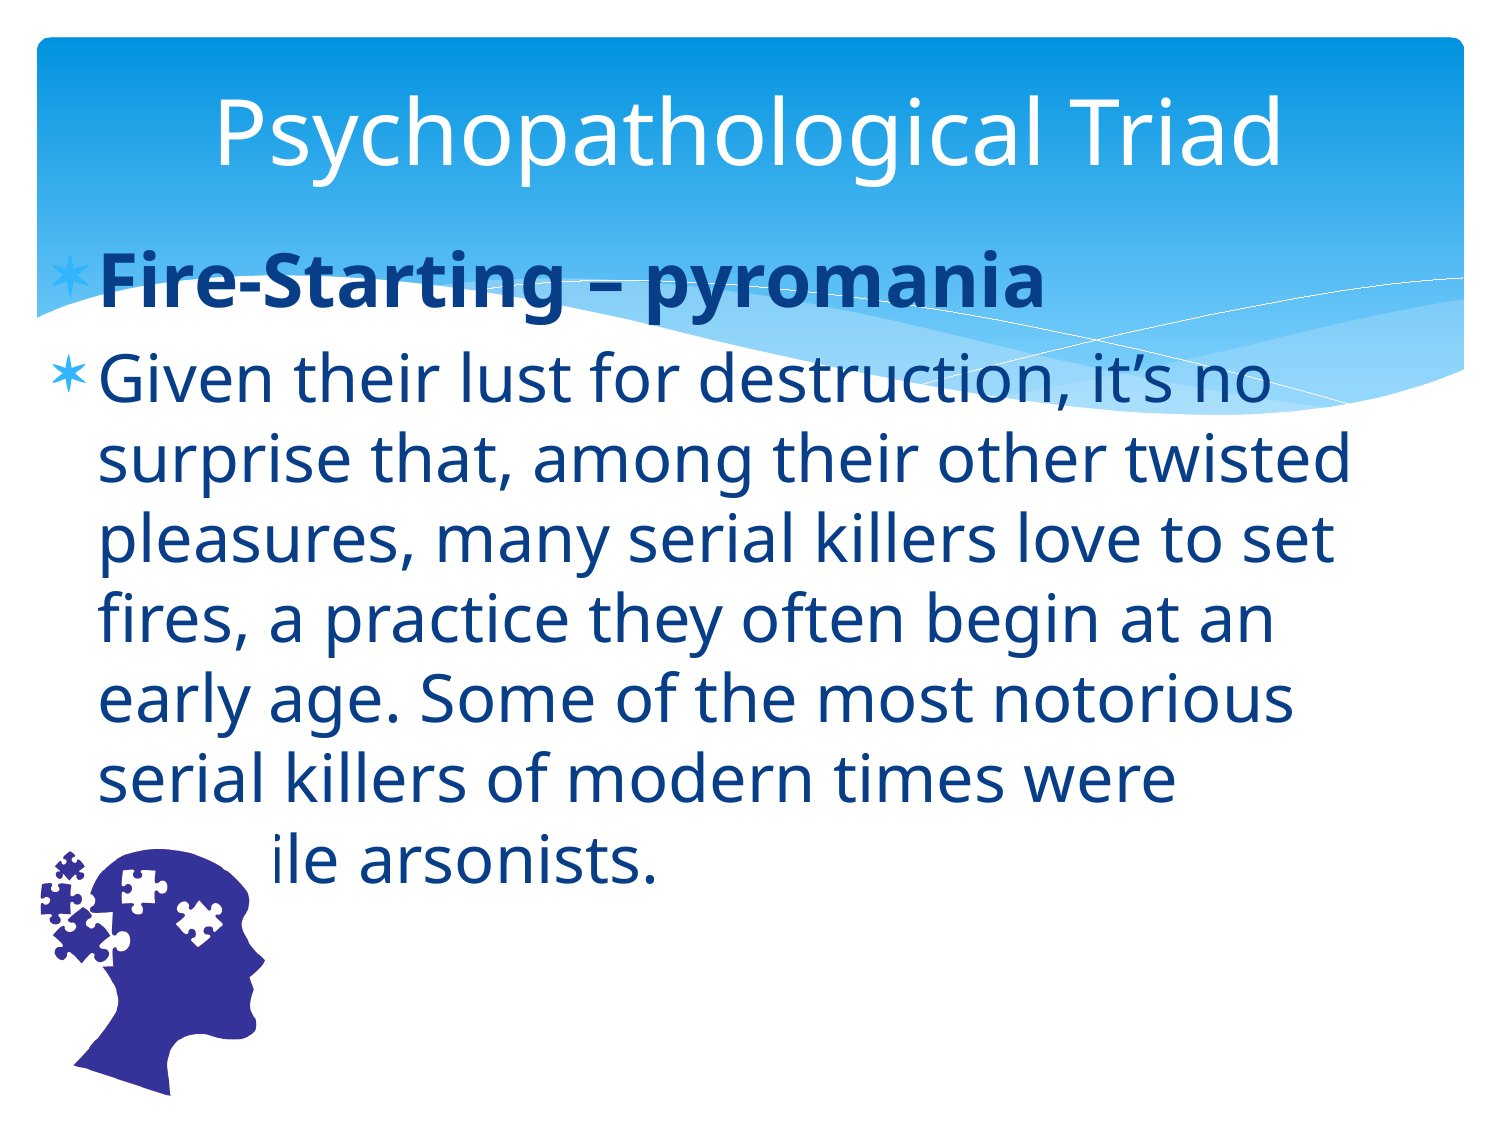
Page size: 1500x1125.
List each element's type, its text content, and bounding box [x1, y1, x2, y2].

list Fire-Starting – pyromania Given their lust for destruction, it’s no surprise that, among their other twisted pleasures, many serial killers love to set fires, a practice they often begin at an early age. Some of the most notorious serial killers of modern times were juvenile arsonists. [37, 224, 1425, 1096]
title Psychopathological Triad [75, 45, 1425, 213]
picture [37, 814, 276, 1096]
